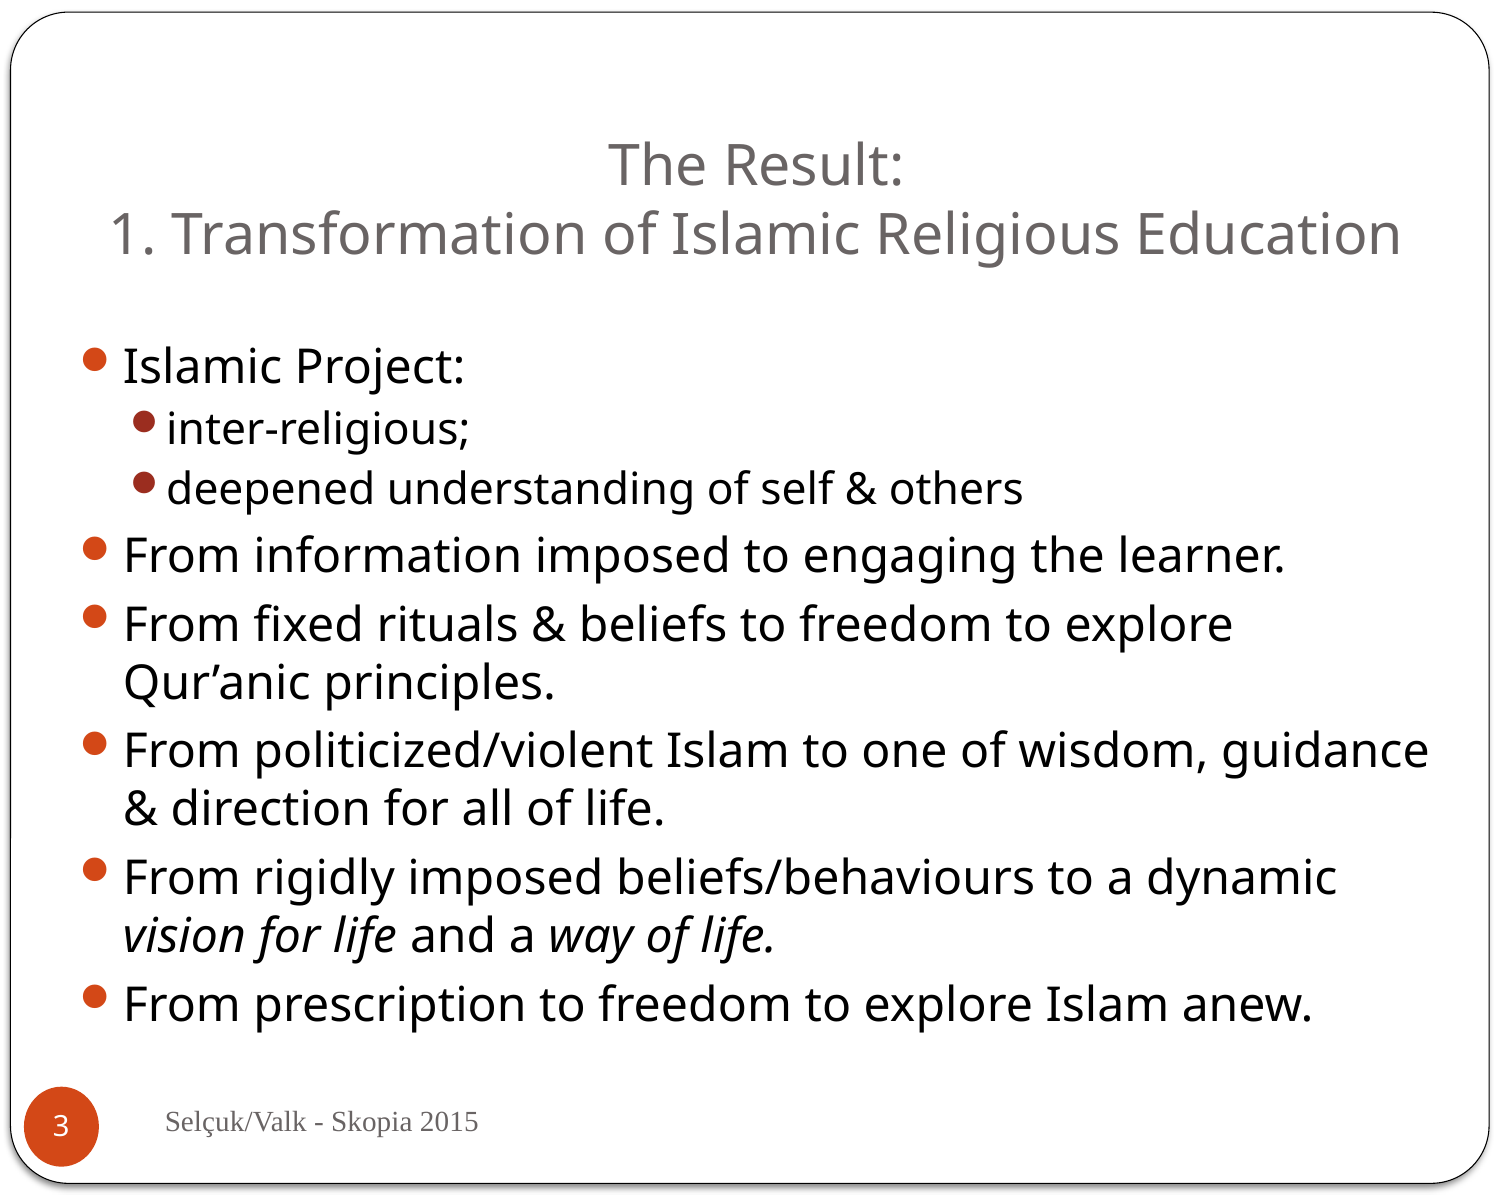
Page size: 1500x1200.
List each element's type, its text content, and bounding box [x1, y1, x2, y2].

title The Result: 1. Transformation of Islamic Religious Education [88, 80, 1425, 281]
footer Selçuk/Valk - Skopia 2015 [150, 1080, 800, 1160]
slide_number 3 [23, 1086, 99, 1167]
list Islamic Project: inter-religious; deepened understanding of self & others From information imposed to engaging the learner. From fixed rituals & beliefs to freedom to explore Qur’anic principles. From politicized/violent Islam to one of wisdom, guidance & direction for all of life. From rigidly imposed beliefs/behaviours to a dynamic vision for life and a way of life. From prescription to freedom to explore Islam anew. [64, 328, 1447, 1049]
